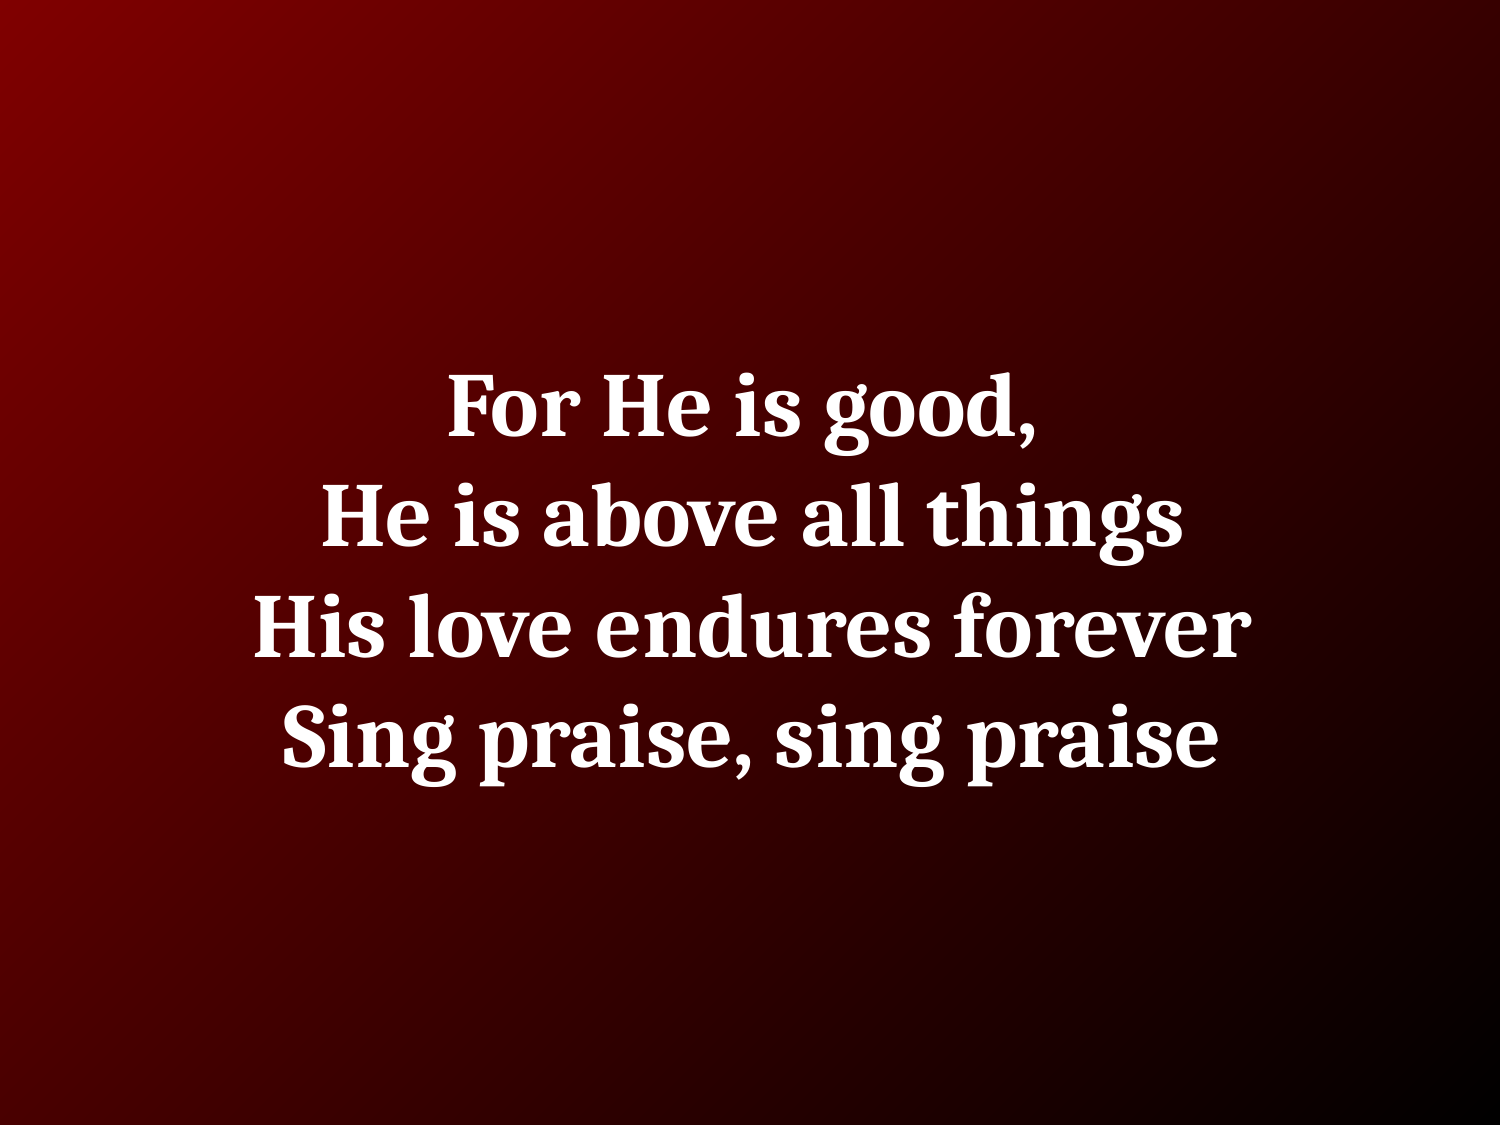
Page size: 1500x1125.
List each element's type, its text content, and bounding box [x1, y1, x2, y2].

title For He is good, He is above all things His love endures forever Sing praise, sing praise [30, 42, 1476, 1088]
